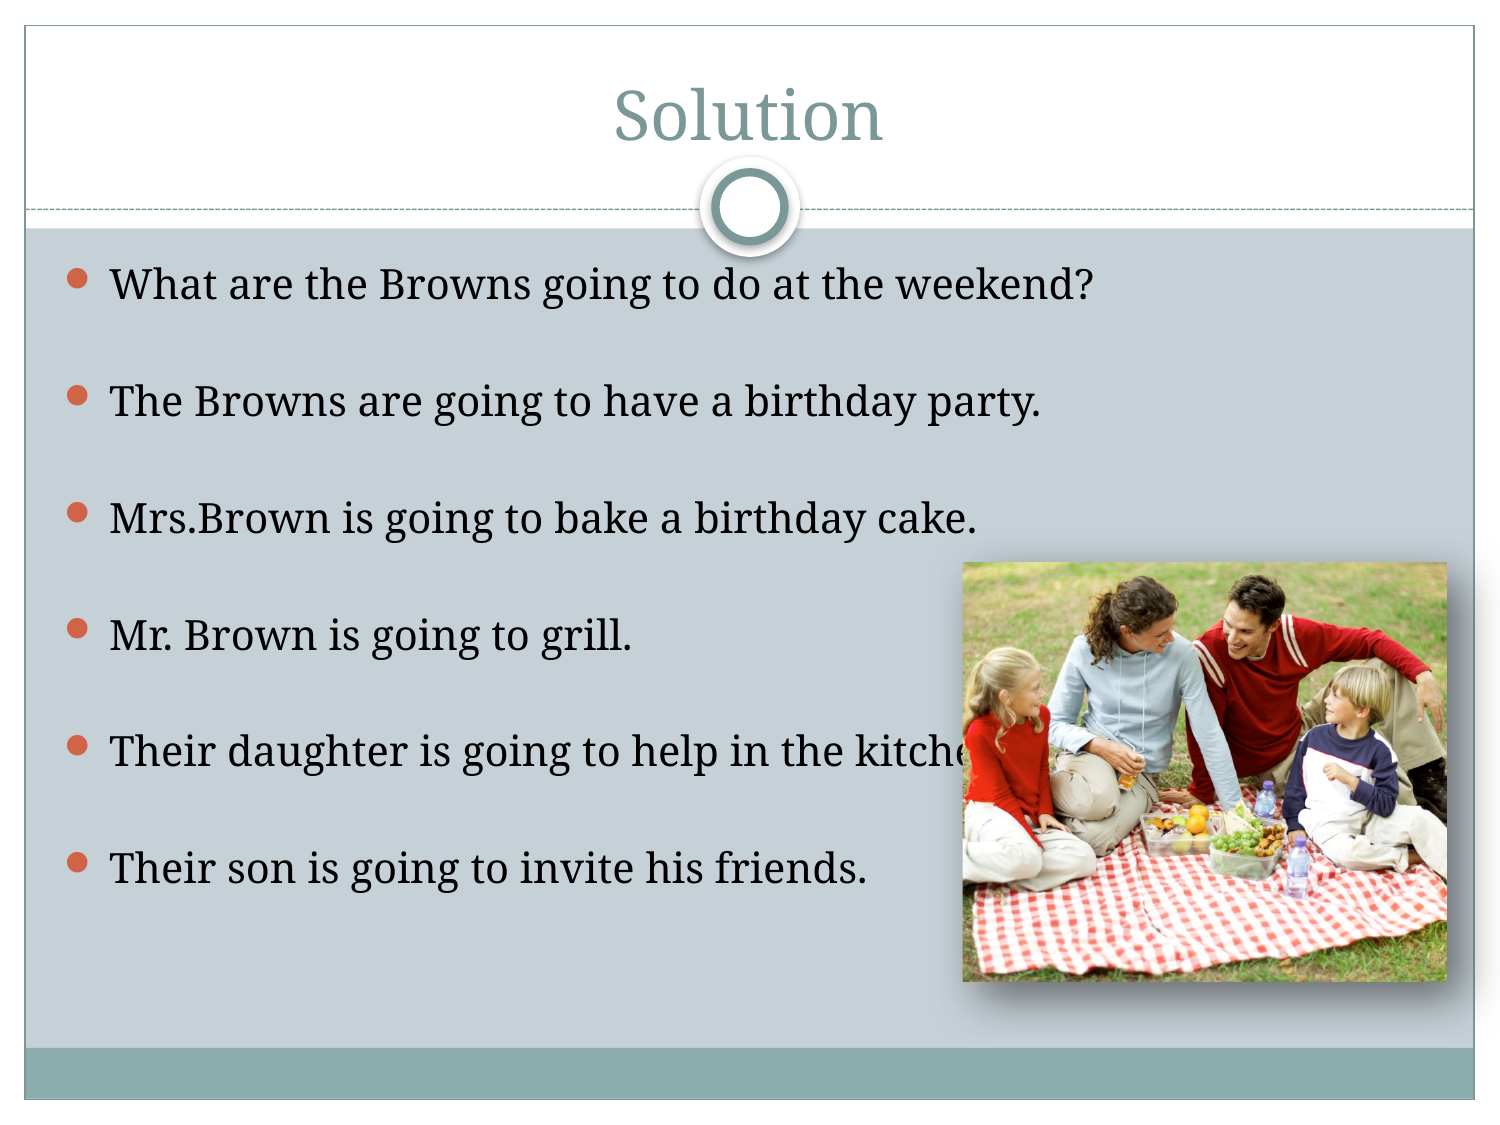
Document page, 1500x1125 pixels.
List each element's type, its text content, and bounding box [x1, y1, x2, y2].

picture [962, 562, 1448, 982]
title Solution [49, 37, 1450, 162]
list What are the Browns going to do at the weekend? The Browns are going to have a birthday party. Mrs.Brown is going to bake a birthday cake. Mr. Brown is going to grill. Their daughter is going to help in the kitchen. Their son is going to invite his friends. [49, 250, 1445, 1001]
